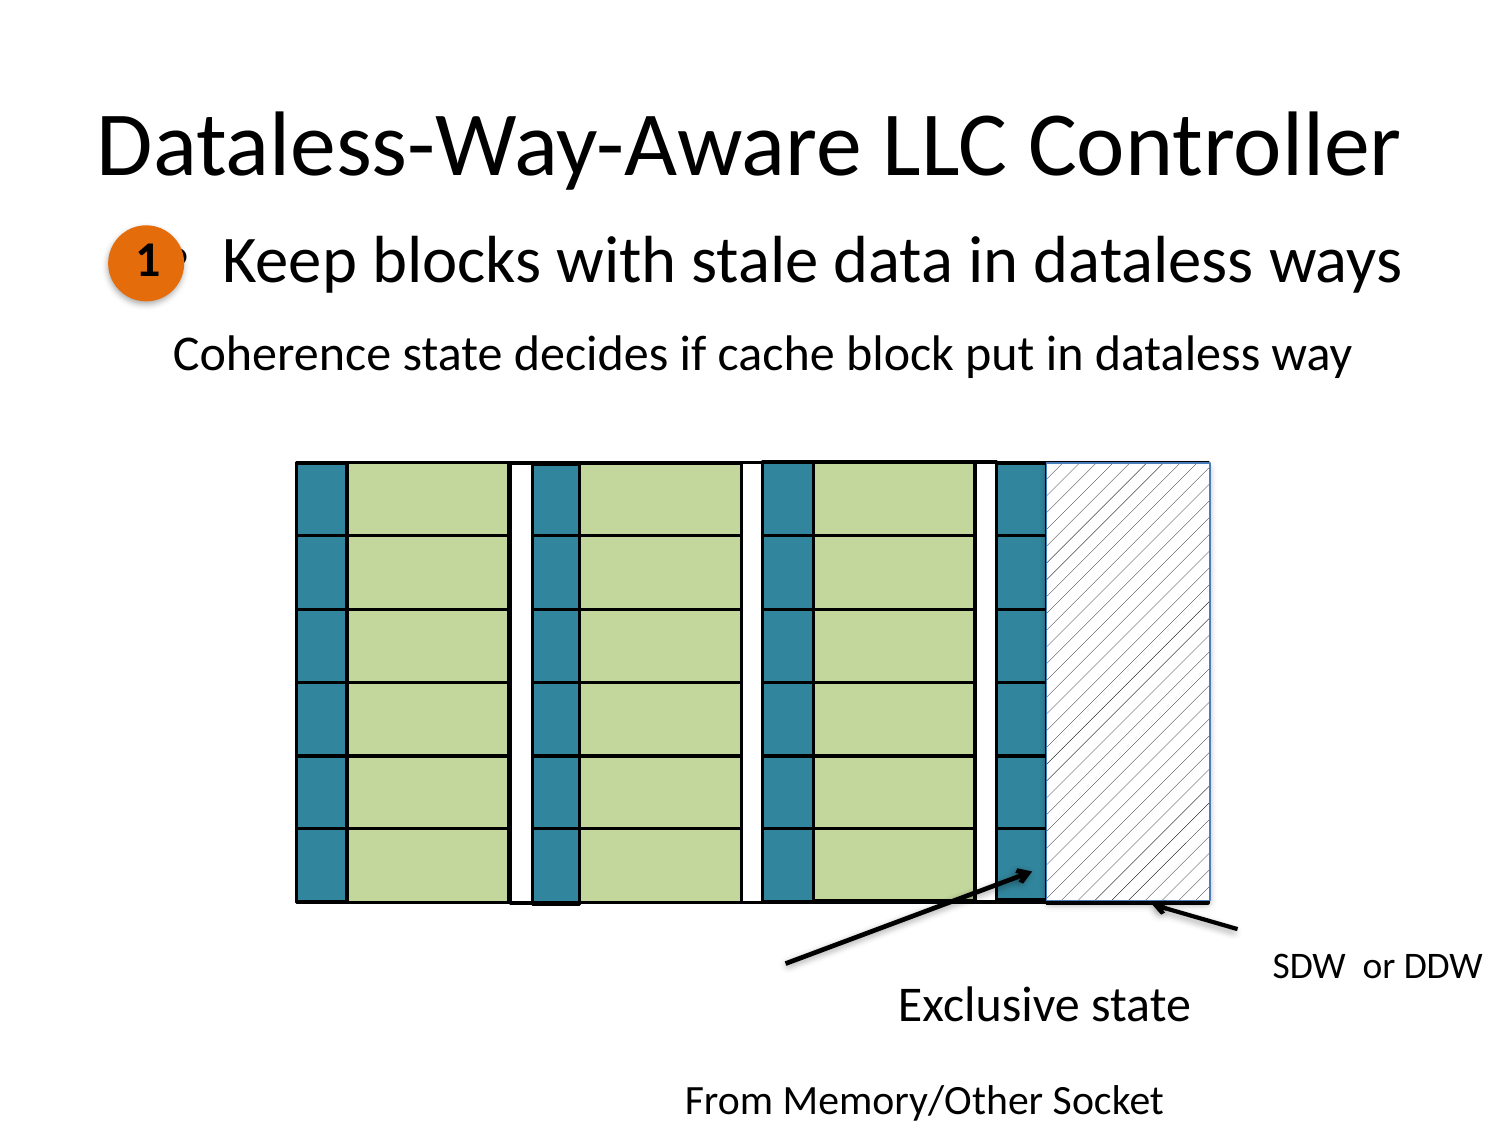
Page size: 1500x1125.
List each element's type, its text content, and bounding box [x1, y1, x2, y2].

text_box [535, 681, 739, 753]
text_box [535, 753, 739, 827]
text_box [973, 460, 998, 869]
text_box [295, 460, 739, 534]
text_box [535, 607, 739, 681]
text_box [785, 871, 1033, 964]
text_box [295, 681, 508, 753]
text_box [535, 534, 739, 607]
text_box [998, 753, 1041, 827]
text_box [998, 607, 1041, 681]
text_box [998, 460, 1210, 534]
text_box Coherence state decides if cache block put in dataless way [158, 313, 1423, 389]
text_box [295, 827, 508, 904]
text_box [764, 681, 973, 753]
text_box [295, 753, 508, 827]
text_box [508, 461, 535, 905]
text_box [764, 534, 973, 607]
text_box [295, 534, 508, 607]
text_box [764, 827, 973, 904]
text_box [764, 460, 973, 534]
text_box Keep blocks with stale data in dataless ways [151, 208, 1418, 304]
text_box [998, 681, 1041, 753]
text_box [998, 827, 1042, 904]
text_box Exclusive state [883, 963, 1258, 1039]
text_box [295, 607, 508, 681]
text_box SDW or DDW [1257, 933, 1500, 994]
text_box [1151, 904, 1238, 930]
text_box [1046, 462, 1211, 901]
text_box [764, 607, 973, 681]
text_box [998, 534, 1041, 607]
text_box [764, 753, 973, 827]
text_box [535, 827, 739, 904]
text_box [739, 460, 764, 904]
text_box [108, 218, 238, 301]
text_box From Memory/Other Socket [670, 1065, 1238, 1125]
title Dataless-Way-Aware LLC Controller [75, 45, 1425, 233]
